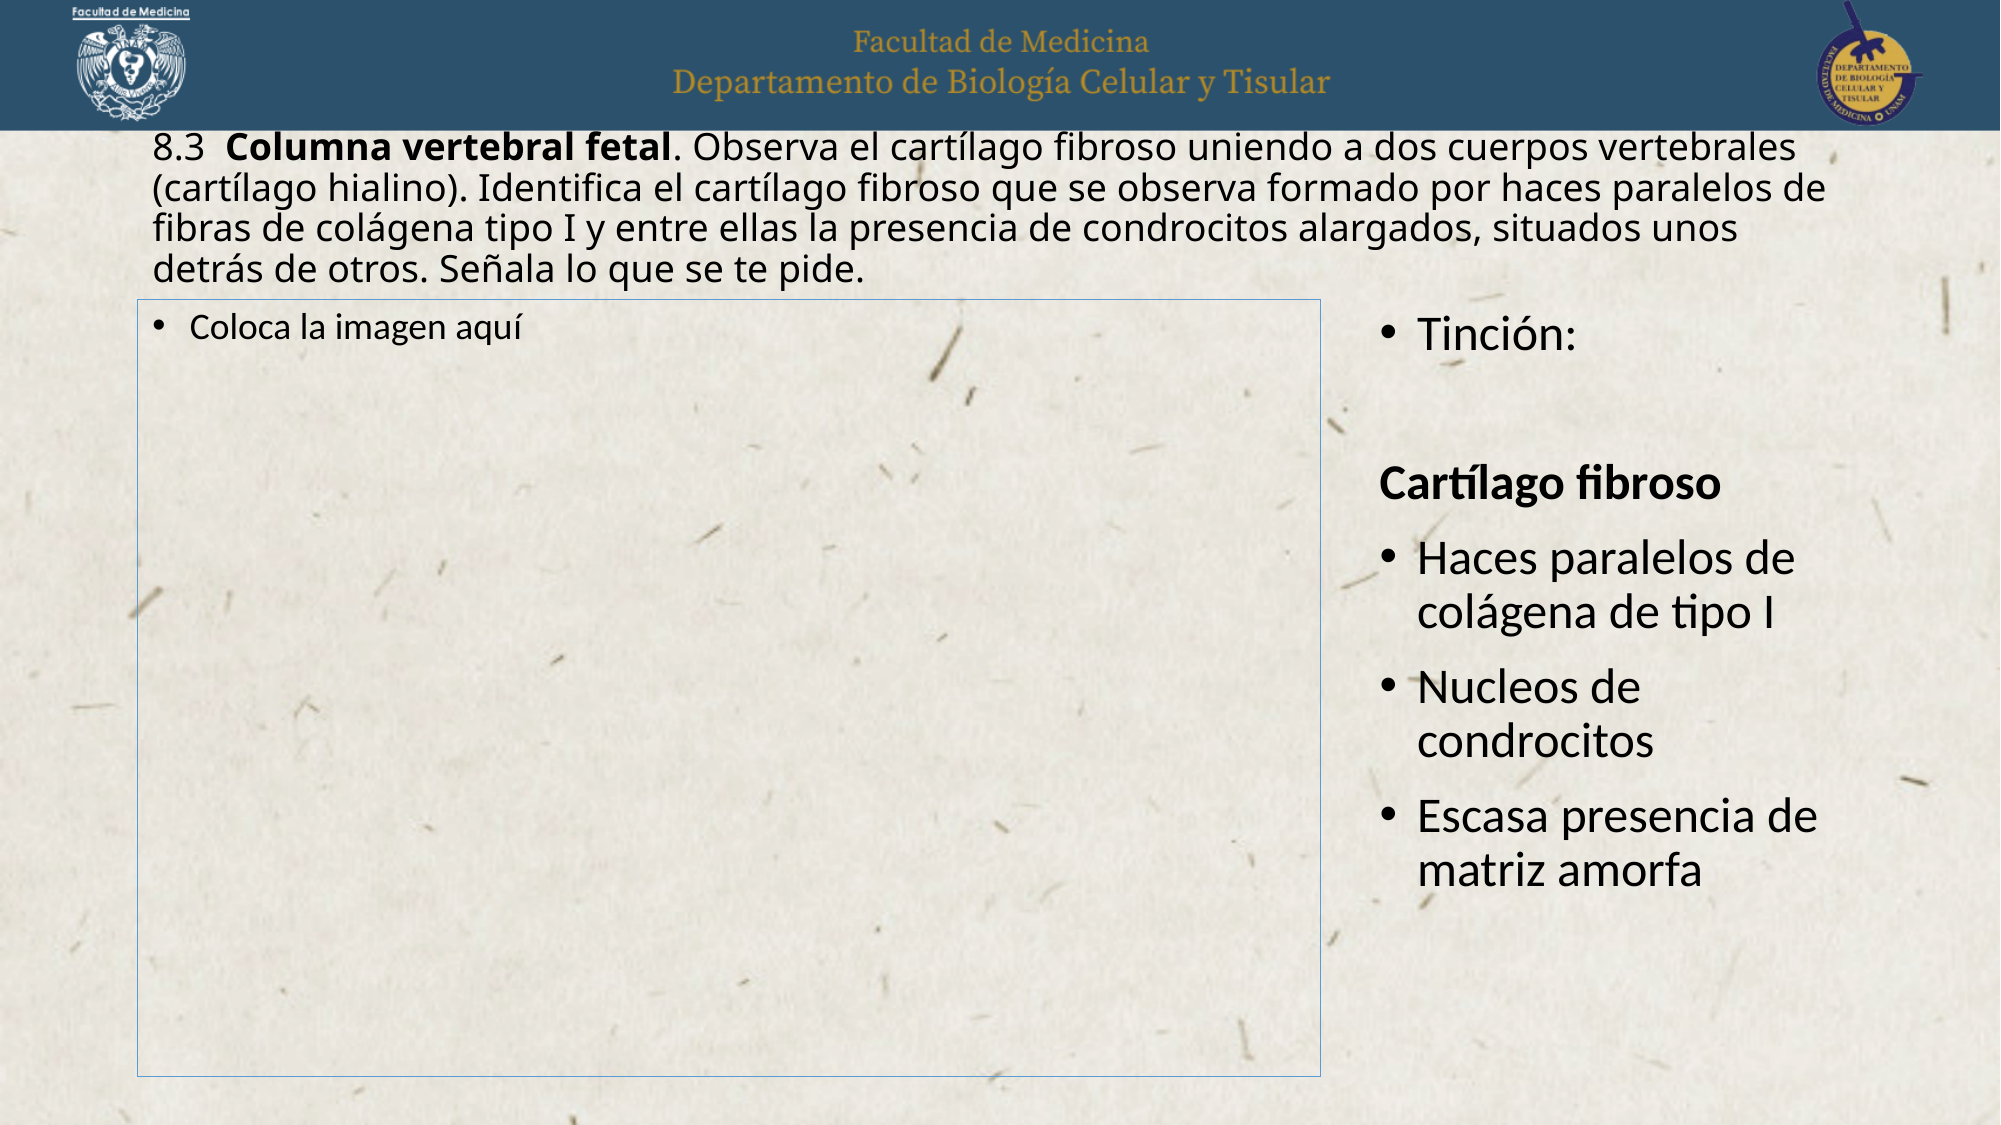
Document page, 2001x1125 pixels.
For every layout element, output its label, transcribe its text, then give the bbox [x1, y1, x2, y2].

list Tinción: Cartílago fibroso Haces paralelos de colágena de tipo I Nucleos de condrocitos Escasa presencia de matriz amorfa [1364, 299, 1863, 1014]
title 8.3 Columna vertebral fetal. Observa el cartílago fibroso uniendo a dos cuerpos vertebrales (cartílago hialino). Identifica el cartílago fibroso que se observa formado por haces paralelos de fibras de colágena tipo I y entre ellas la presencia de condrocitos alargados, situados unos detrás de otros. Señala lo que se te pide. [137, 123, 1863, 341]
list Coloca la imagen aquí [137, 299, 1321, 1077]
